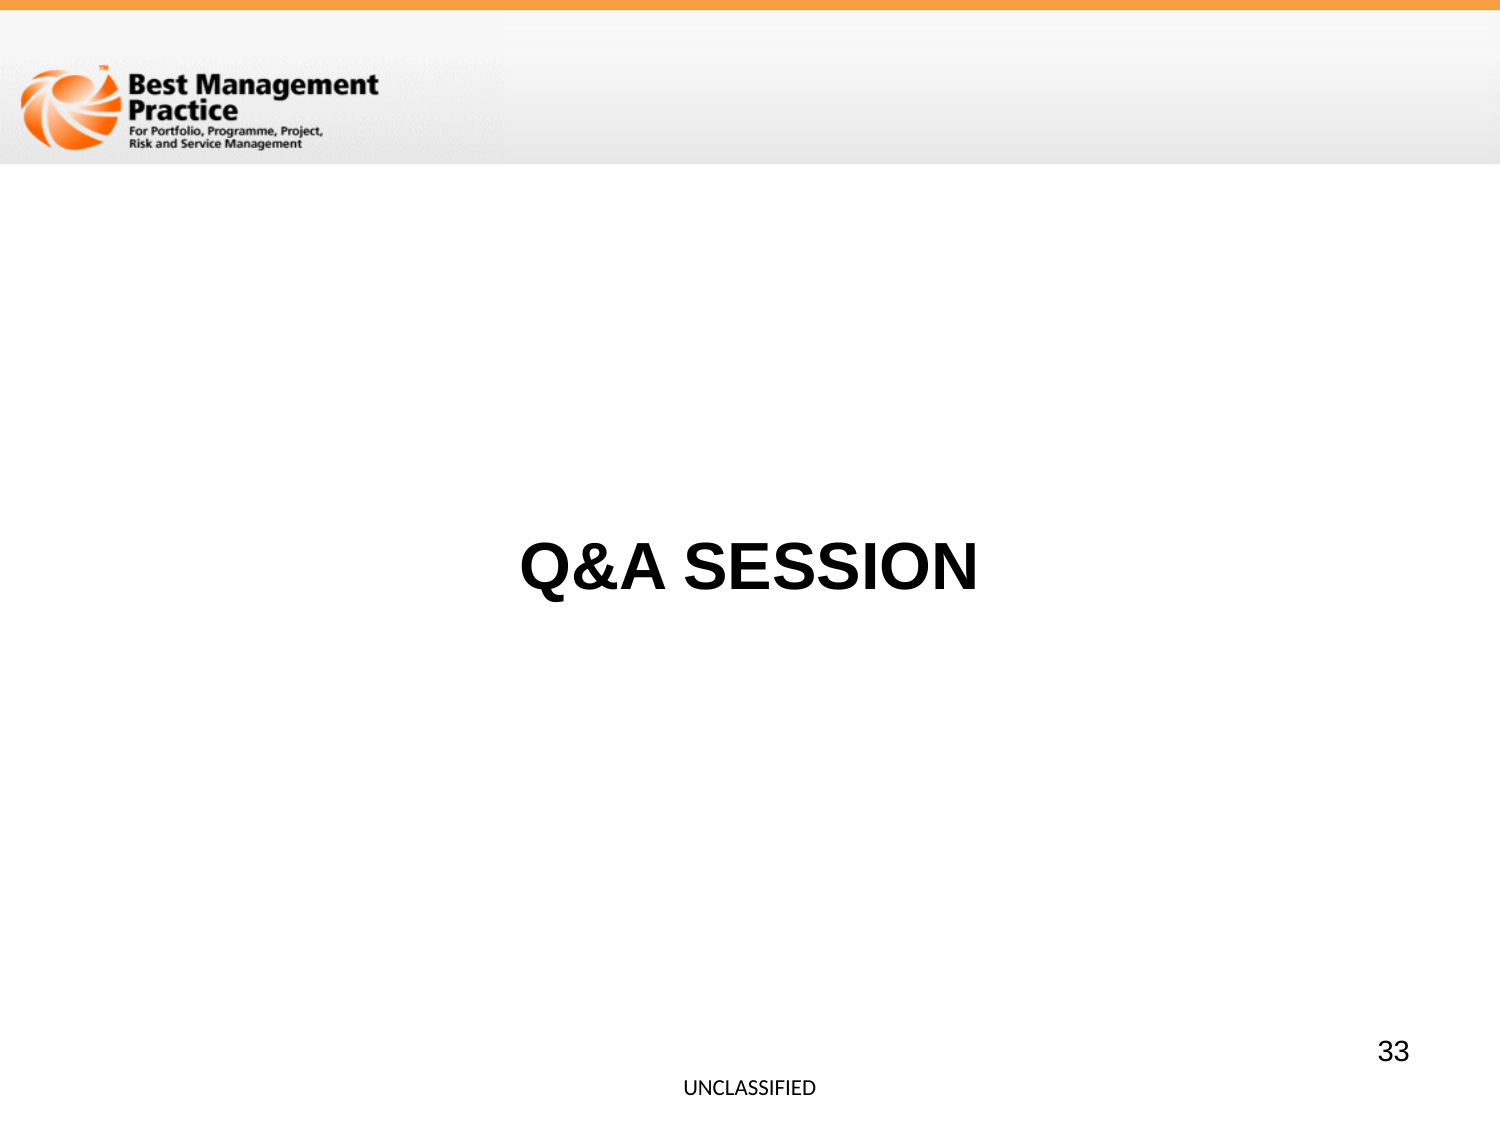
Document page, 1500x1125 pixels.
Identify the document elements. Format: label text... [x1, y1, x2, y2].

title Q&A SESSION [111, 515, 1388, 740]
picture [0, 0, 1500, 173]
slide_number 33 [1074, 1024, 1426, 1046]
footer UNCLASSIFIED [0, 1046, 1500, 1125]
